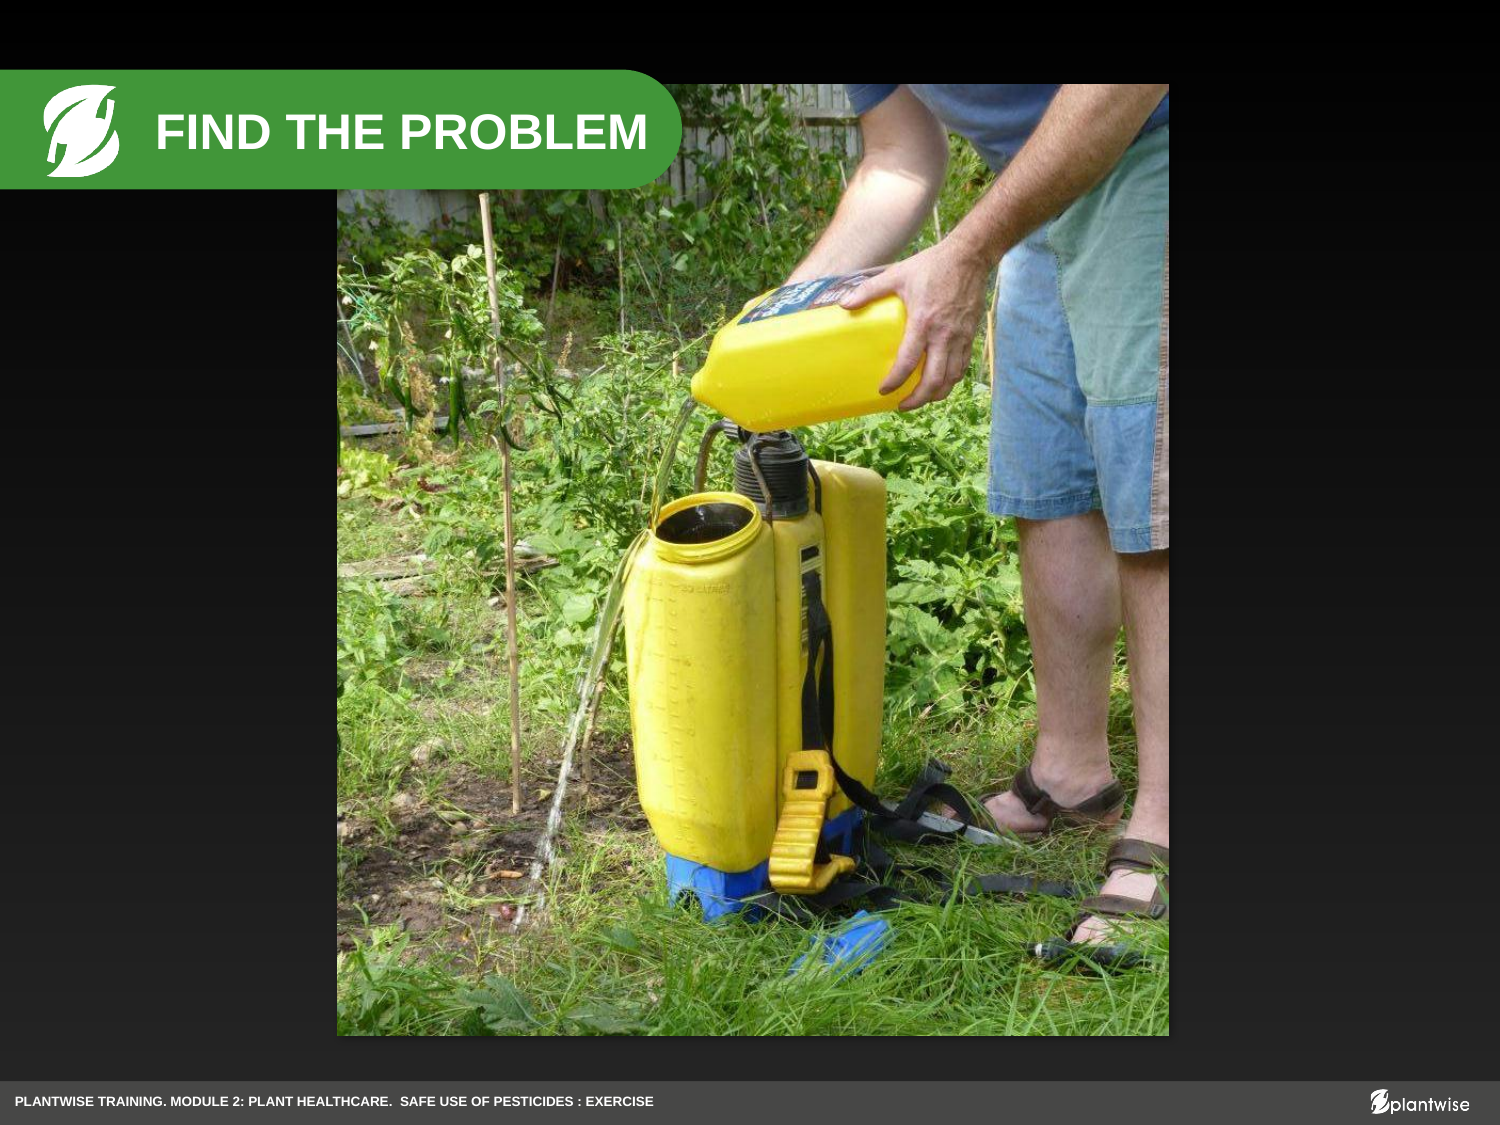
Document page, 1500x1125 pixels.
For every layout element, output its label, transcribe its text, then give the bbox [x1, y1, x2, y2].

text_box PLANTWISE TRAINING. MODULE 2: PLANT HEALTHCARE. SAFE USE OF PESTICIDES : EXERCISE [0, 1085, 870, 1117]
picture [337, 84, 1169, 1036]
picture [43, 84, 122, 177]
text_box FIND THE PROBLEM [0, 69, 662, 190]
